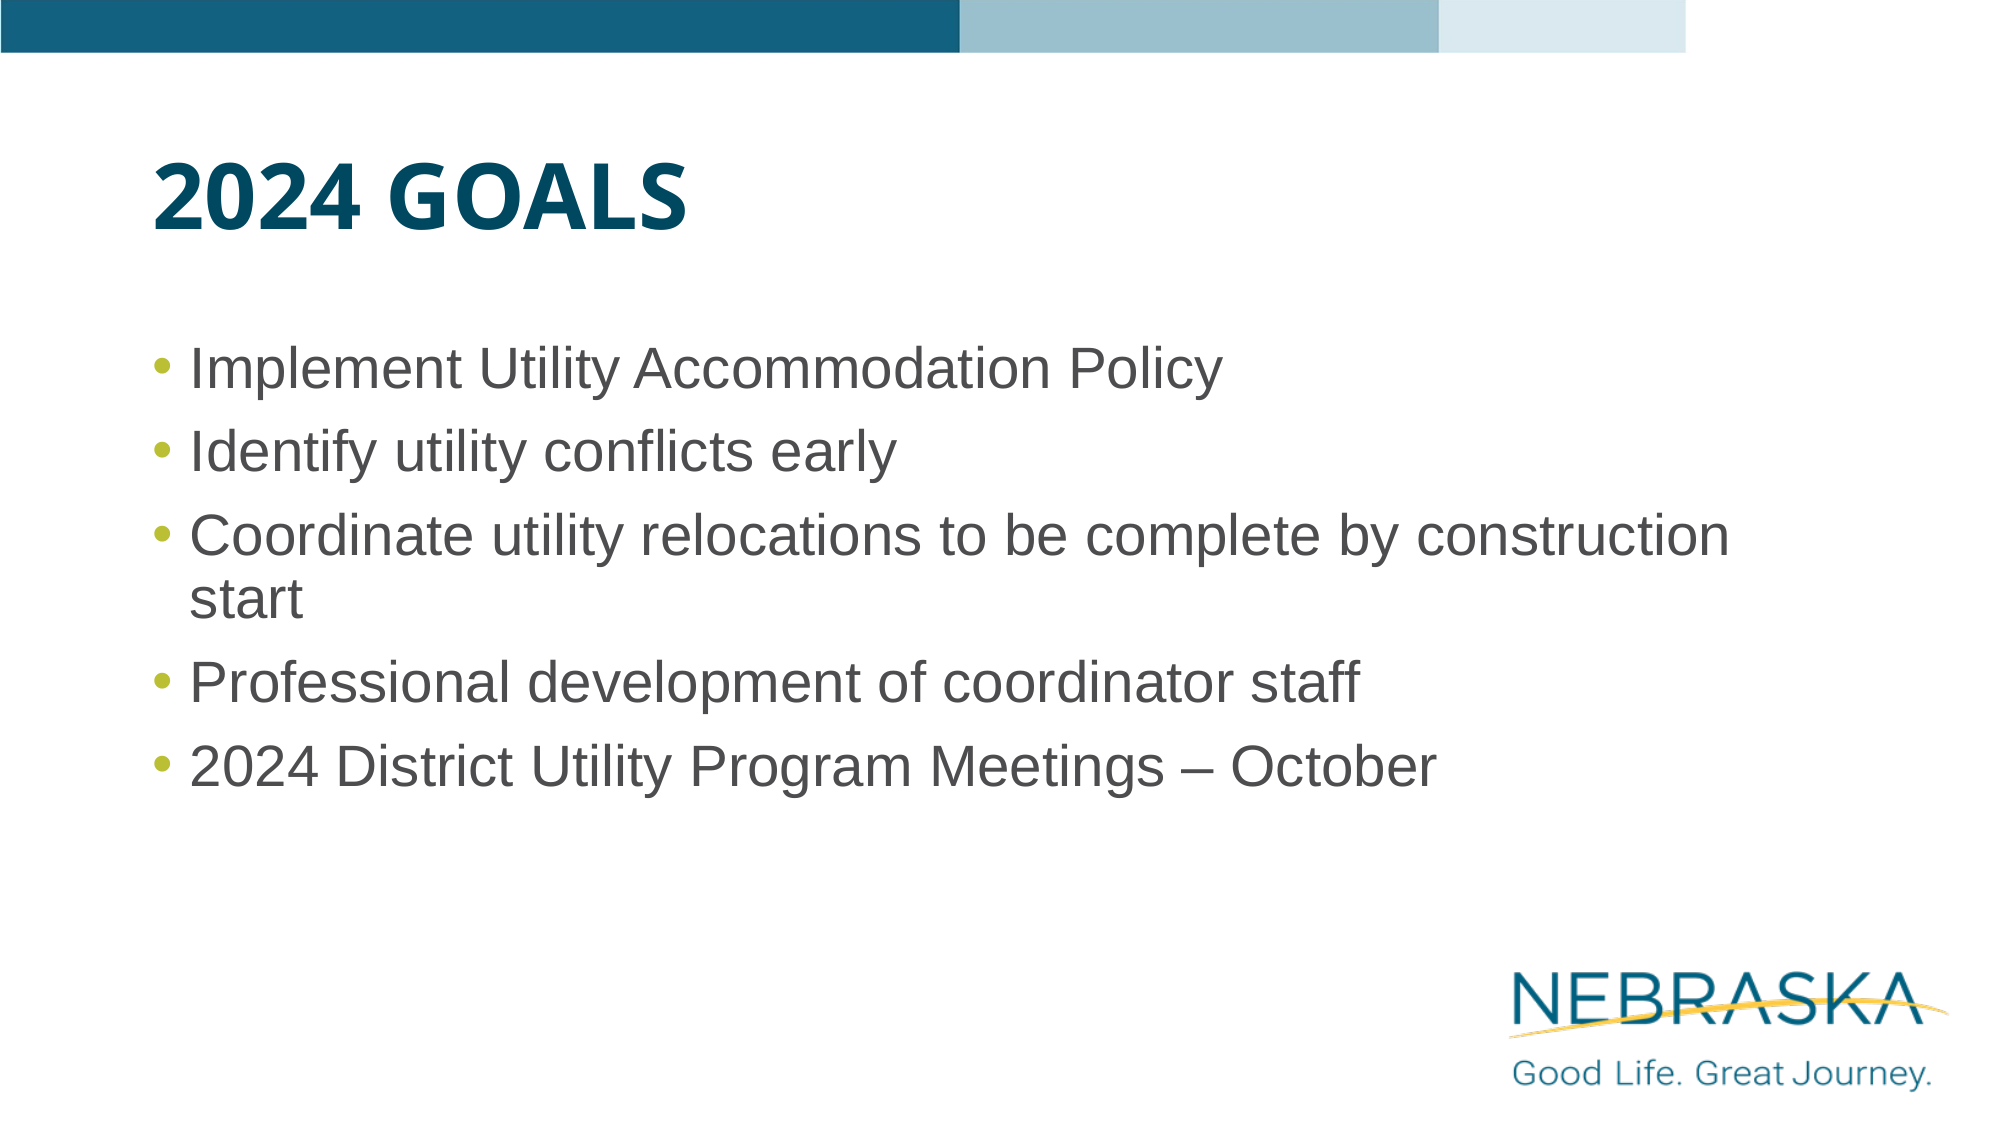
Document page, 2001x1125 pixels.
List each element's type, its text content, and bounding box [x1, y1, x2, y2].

picture [0, 0, 2000, 53]
title 2024 Goals [137, 90, 1863, 309]
picture [1503, 970, 1954, 1099]
list Implement Utility Accommodation Policy Identify utility conflicts early Coordinate utility relocations to be complete by construction start Professional development of coordinator staff 2024 District Utility Program Meetings – October [137, 330, 1863, 949]
